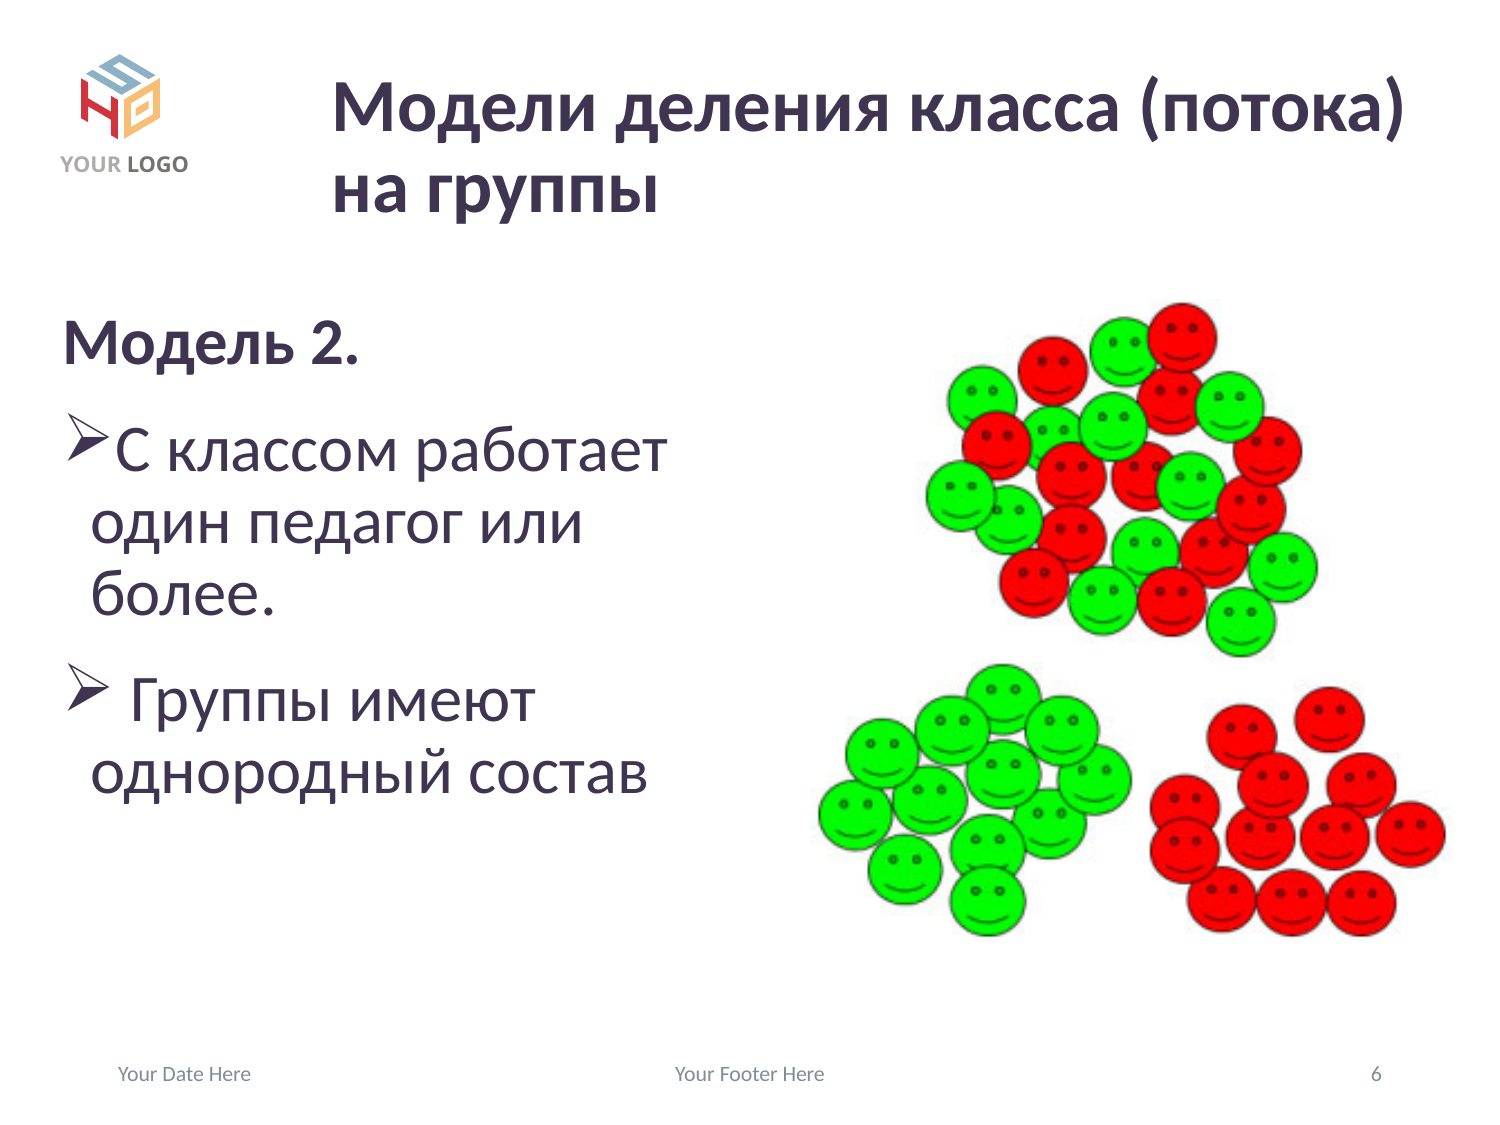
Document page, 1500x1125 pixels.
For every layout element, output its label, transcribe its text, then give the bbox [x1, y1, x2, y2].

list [810, 299, 1453, 944]
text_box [47, 54, 202, 186]
slide_number 6 [1059, 1042, 1397, 1103]
title Модели деления класса (потока) на группы [316, 54, 1473, 241]
list Модель 2. С классом работает один педагог или более. Группы имеют однородный состав [47, 299, 741, 1014]
slide_number Your Date Here [103, 1042, 441, 1103]
footer Your Footer Here [496, 1042, 1004, 1103]
